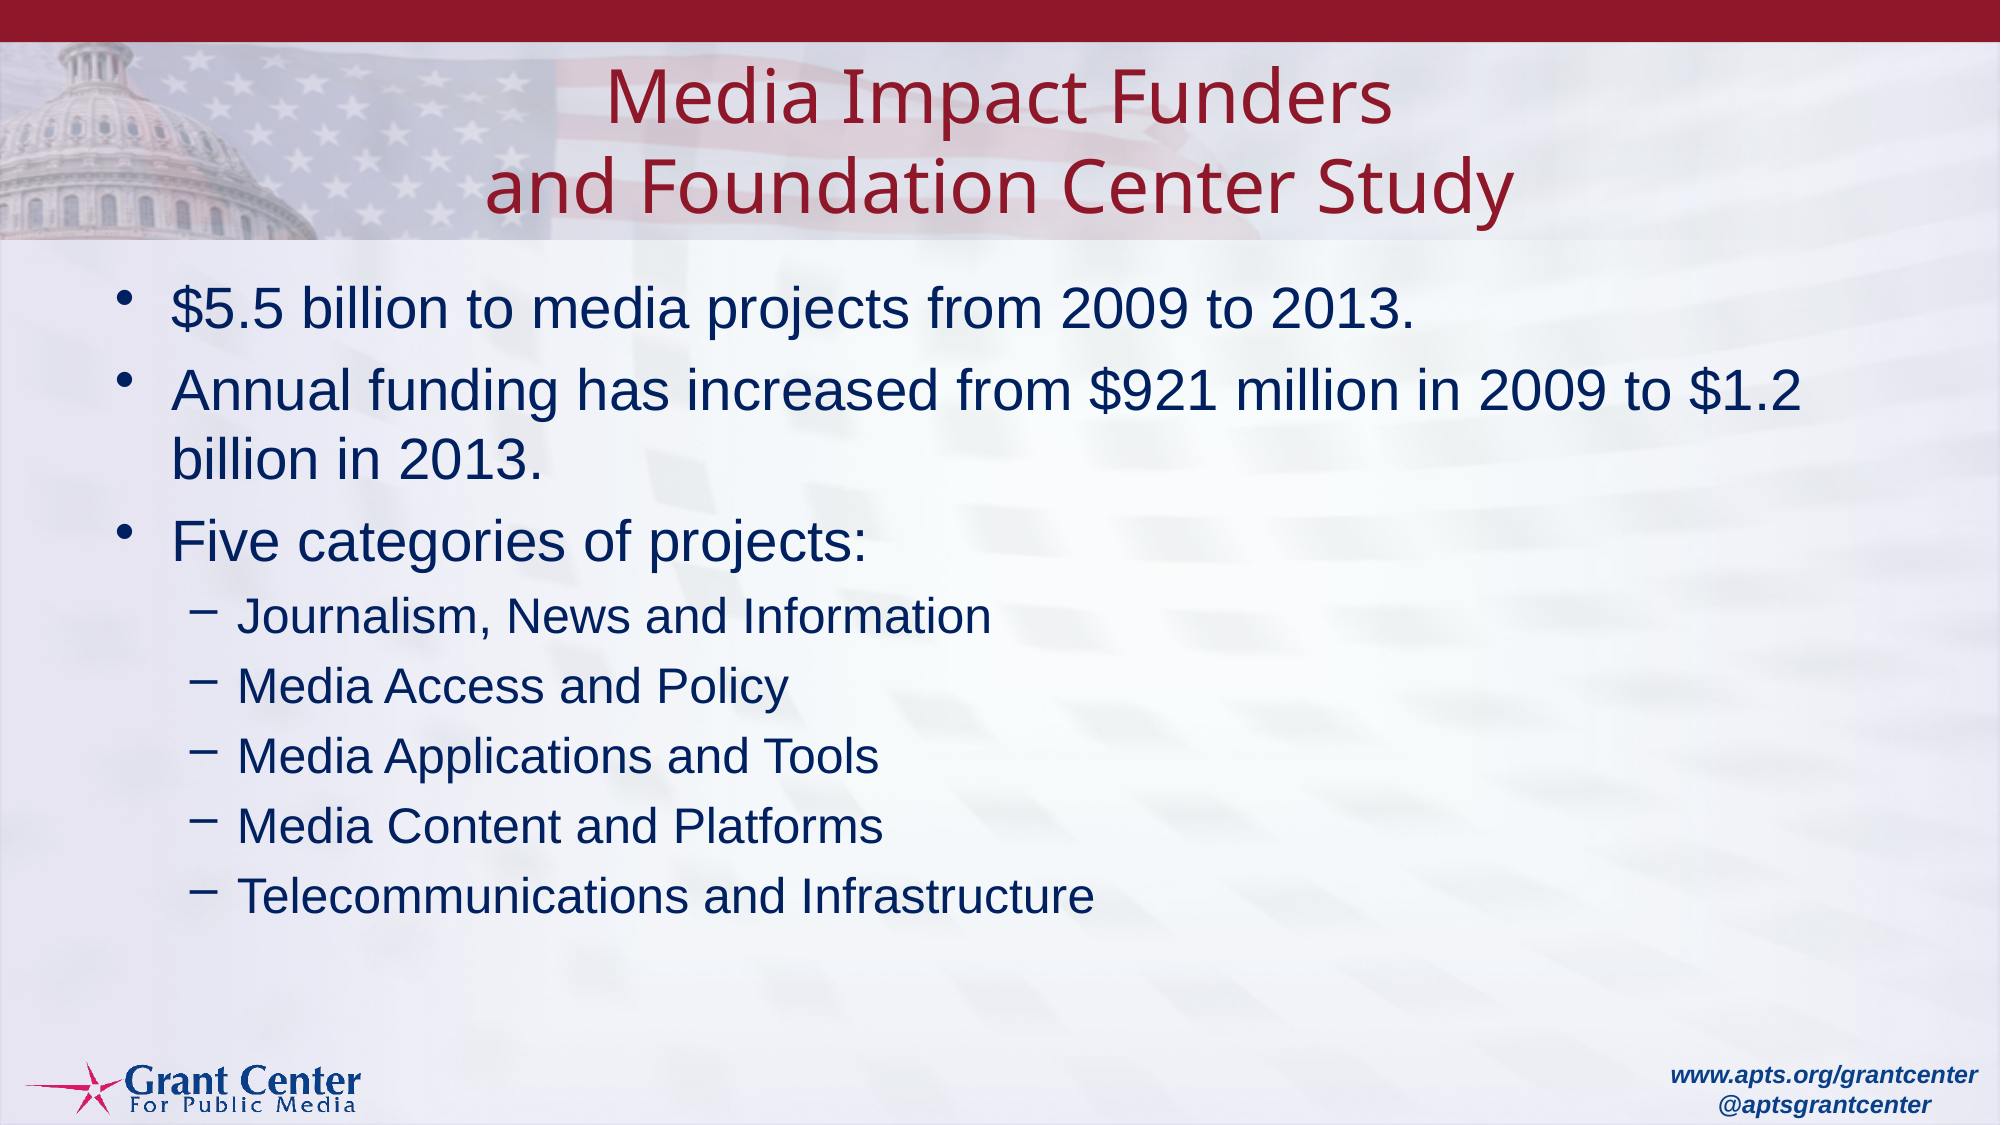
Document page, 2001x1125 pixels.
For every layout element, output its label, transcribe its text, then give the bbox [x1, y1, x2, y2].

picture [0, 43, 2000, 1125]
list $5.5 billion to media projects from 2009 to 2013. Annual funding has increased from $921 million in 2009 to $1.2 billion in 2013. Five categories of projects: Journalism, News and Information Media Access and Policy Media Applications and Tools Media Content and Platforms Telecommunications and Infrastructure [99, 262, 1971, 1006]
title Media Impact Funders and Foundation Center Study [99, 44, 1901, 233]
